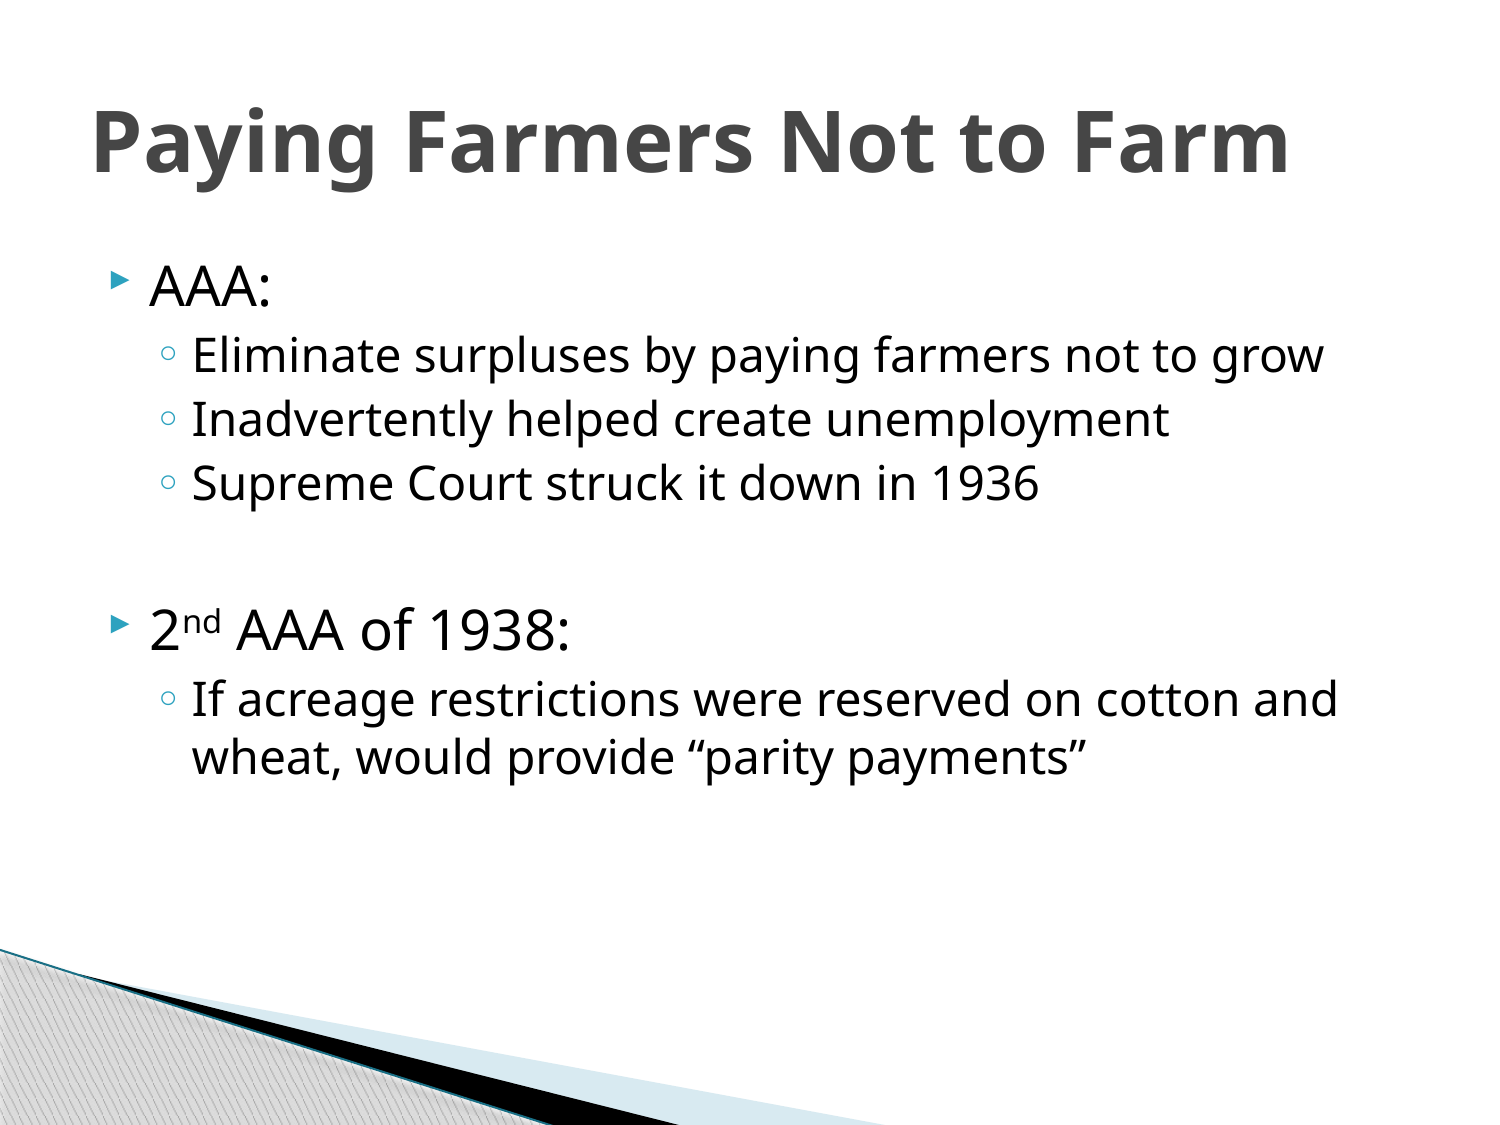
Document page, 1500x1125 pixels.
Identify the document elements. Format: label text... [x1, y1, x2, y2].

list AAA: Eliminate surpluses by paying farmers not to grow Inadvertently helped create unemployment Supreme Court struck it down in 1936 2nd AAA of 1938: If acreage restrictions were reserved on cotton and wheat, would provide “parity payments” [75, 243, 1425, 986]
title Paying Farmers Not to Farm [75, 45, 1425, 233]
